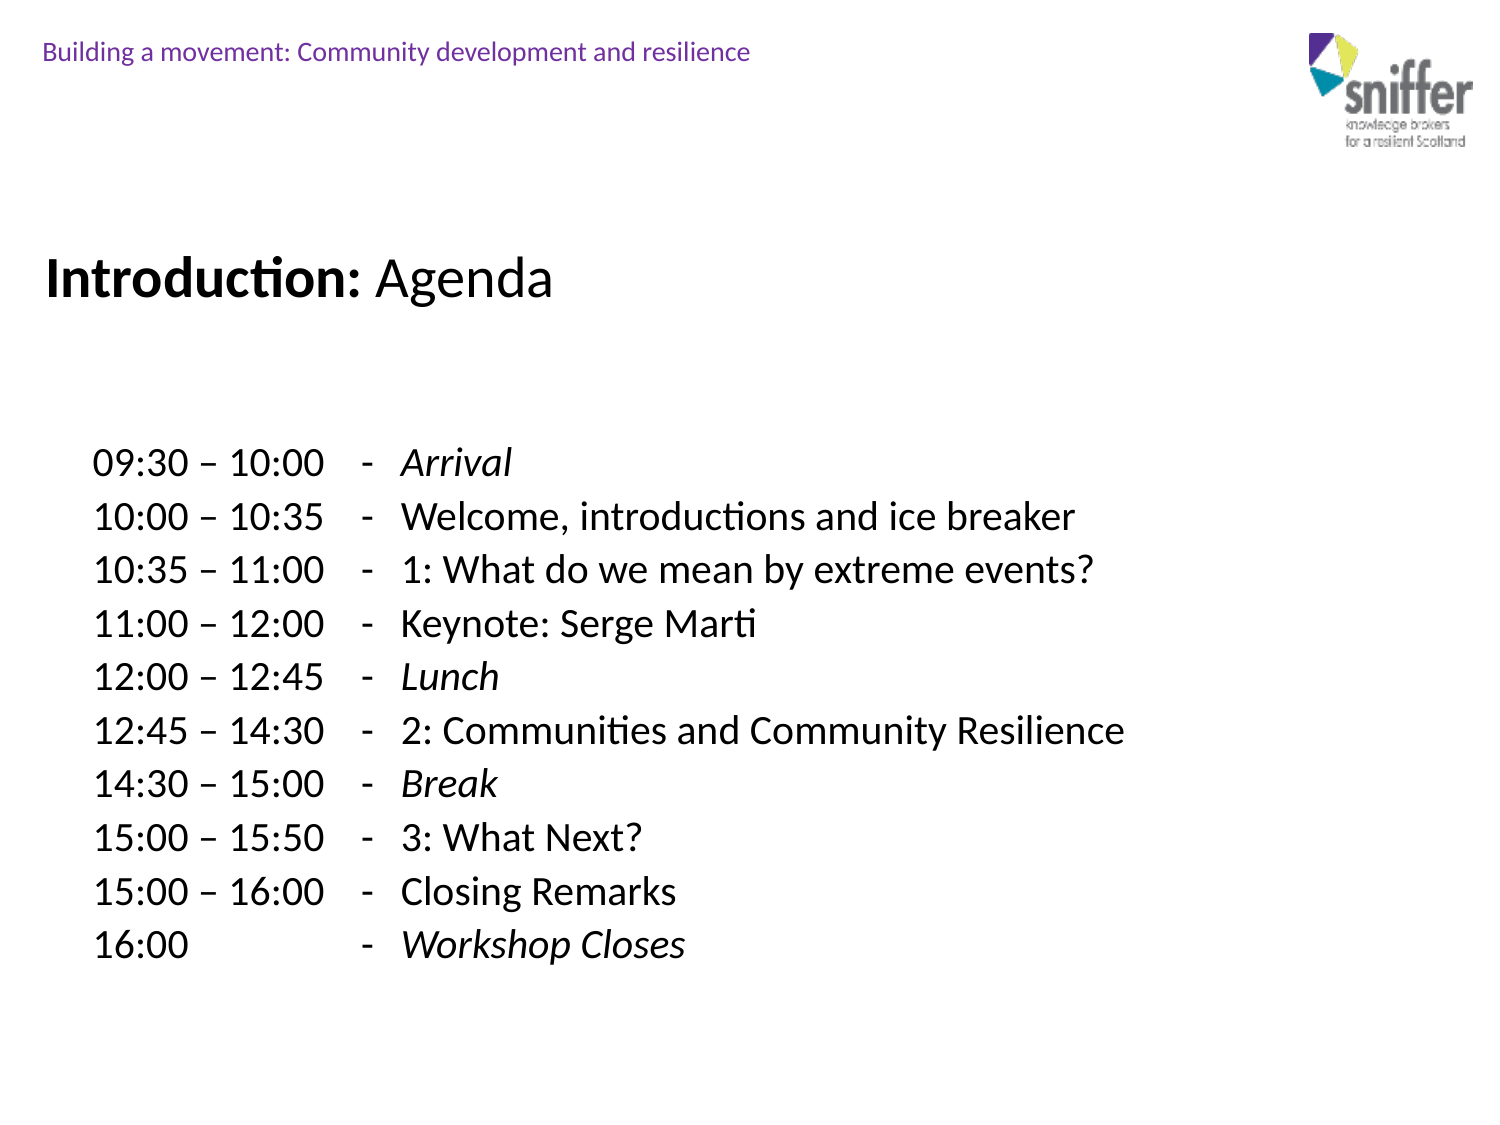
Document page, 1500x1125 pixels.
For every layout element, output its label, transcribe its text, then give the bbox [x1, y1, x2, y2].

table_cell 12:45 – 14:30 [81, 710, 350, 764]
table_header 09:30 – 10:00 [81, 442, 350, 496]
table_cell 11:00 – 12:00 [81, 603, 350, 657]
table_cell - [350, 657, 390, 710]
table_cell 10:35 – 11:00 [81, 550, 350, 603]
table_header Arrival [390, 442, 1220, 496]
table_cell - [350, 817, 390, 871]
table_cell Workshop Closes [390, 924, 1220, 978]
table_cell 12:00 – 12:45 [81, 657, 350, 710]
table_cell Welcome, introductions and ice breaker [390, 496, 1220, 550]
table_cell Keynote: Serge Marti [390, 603, 1220, 657]
table_cell 15:00 – 15:50 [81, 817, 350, 871]
table_cell - [350, 496, 390, 550]
table_header - [350, 442, 390, 496]
picture [1309, 33, 1473, 147]
table_cell - [350, 603, 390, 657]
table_cell 10:00 – 10:35 [81, 496, 350, 550]
table_cell - [350, 924, 390, 978]
table_cell 16:00 [81, 924, 350, 978]
table_cell Lunch [390, 657, 1220, 710]
table_cell Closing Remarks [390, 871, 1220, 924]
table_cell 3: What Next? [390, 817, 1220, 871]
table_cell - [350, 710, 390, 764]
table_cell 2: Communities and Community Resilience [390, 710, 1220, 764]
table_cell Break [390, 764, 1220, 817]
table_cell - [350, 764, 390, 817]
table_cell 15:00 – 16:00 [81, 871, 350, 924]
table_cell 14:30 – 15:00 [81, 764, 350, 817]
table_cell - [350, 871, 390, 924]
table_cell 1: What do we mean by extreme events? [390, 550, 1220, 603]
table_cell - [350, 550, 390, 603]
text_box Introduction: Agenda [30, 232, 570, 317]
